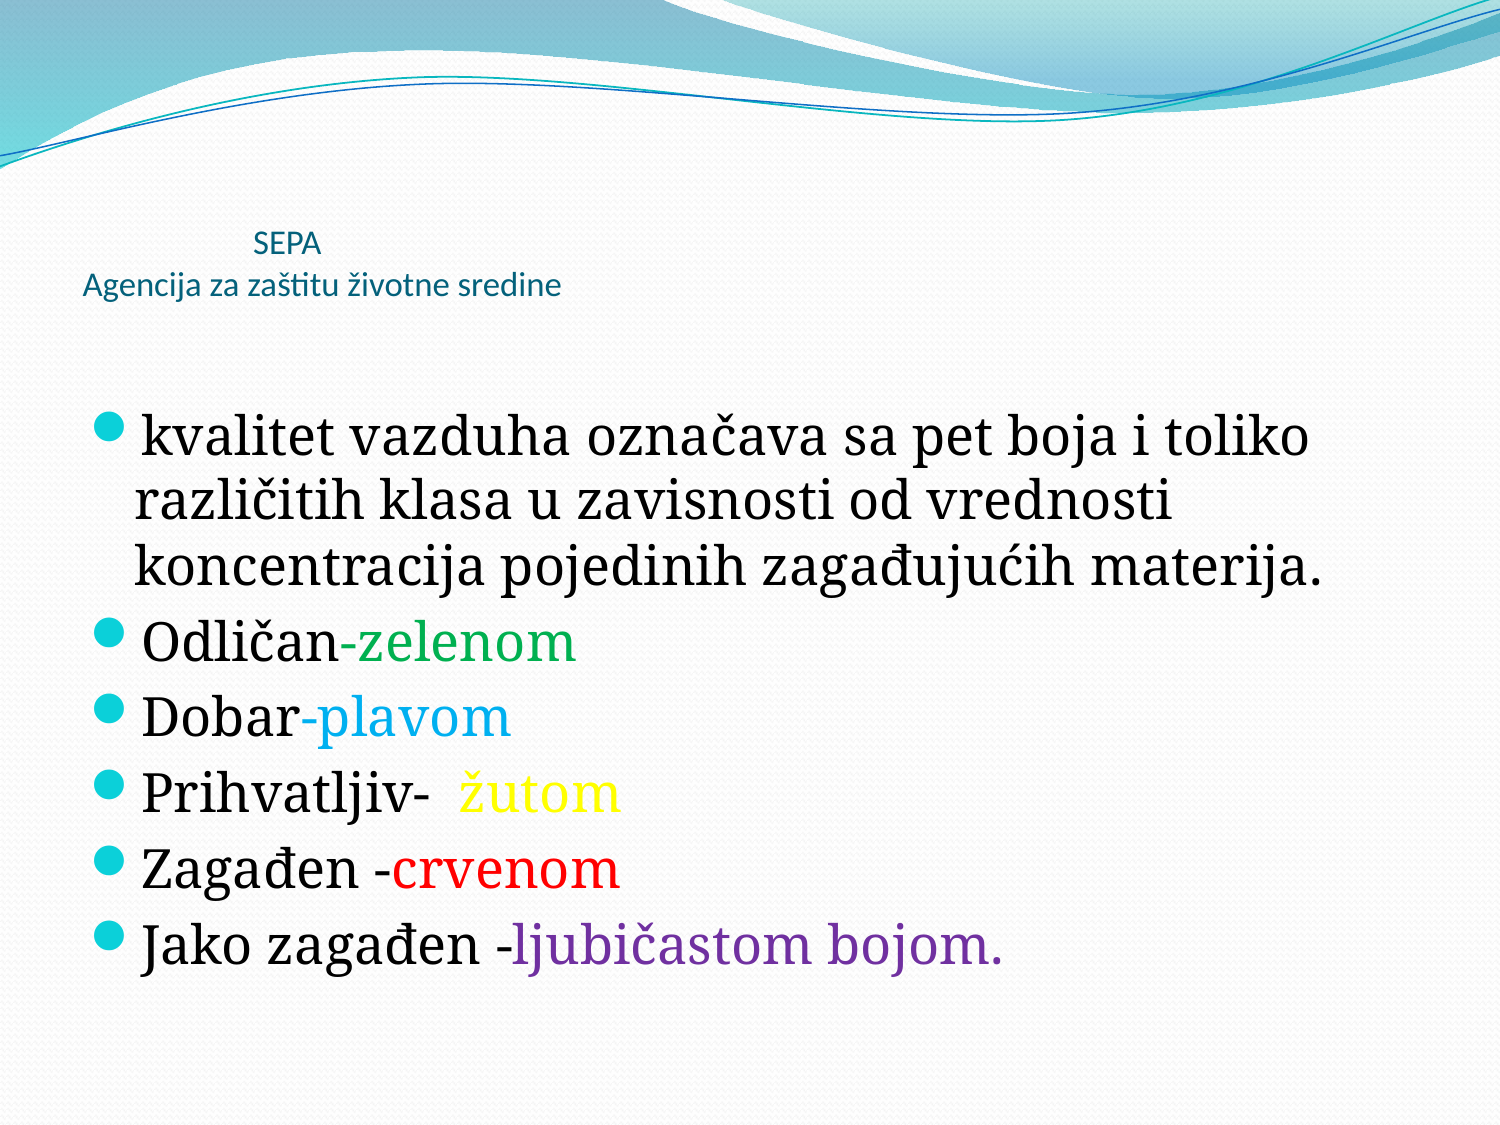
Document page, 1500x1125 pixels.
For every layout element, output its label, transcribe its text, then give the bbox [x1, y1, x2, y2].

list kvalitet vazduha označava sa pet boja i toliko različitih klasa u zavisnosti od vrednosti koncentracija pojedinih zagađujućih materija. Odličan-zelenom Dobar-plavom Prihvatljiv- žutom Zagađen -crvenom Jako zagađen -ljubičastom bojom. [75, 317, 1425, 1038]
title SEPA Agencija za zaštitu životne sredine [75, 115, 1425, 303]
